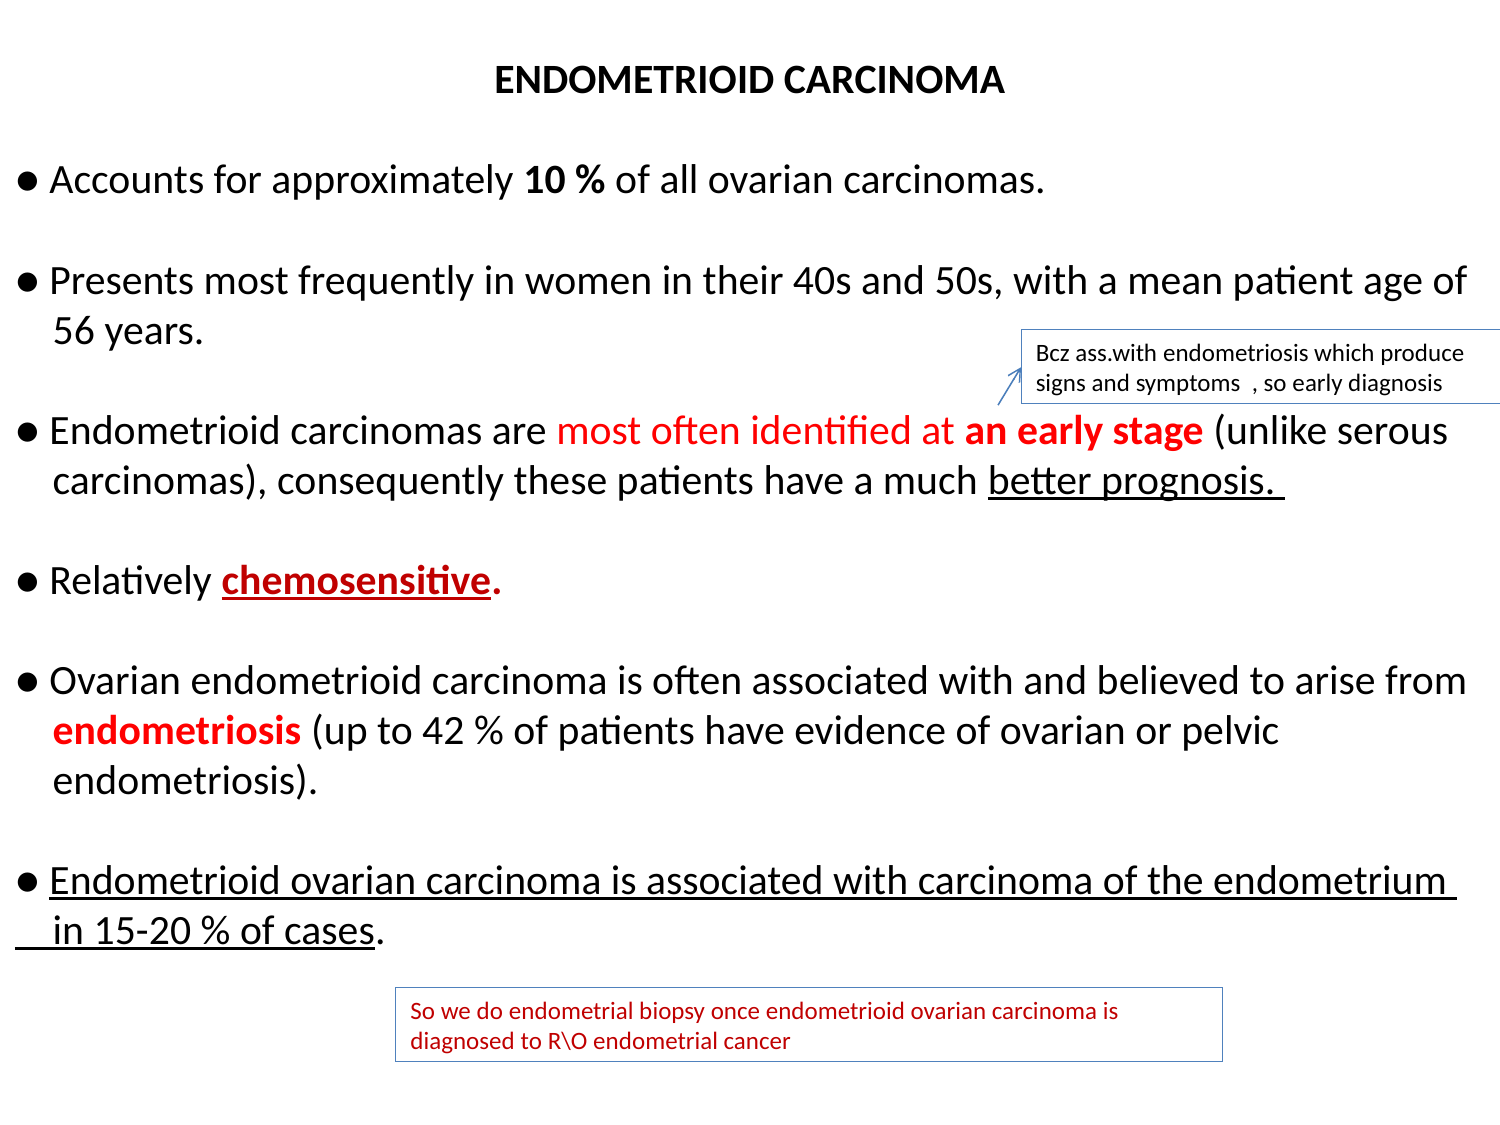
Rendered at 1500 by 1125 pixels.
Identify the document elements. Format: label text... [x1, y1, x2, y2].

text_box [997, 367, 1022, 406]
text_box ENDOMETRIOID CARCINOMA ● Accounts for approximately 10 % of all ovarian carcinomas. ● Presents most frequently in women in their 40s and 50s, with a mean patient age of 56 years. ● Endometrioid carcinomas are most often identified at an early stage (unlike serous carcinomas), consequently these patients have a much better prognosis. ● Relatively chemosensitive. ● Ovarian endometrioid carcinoma is often associated with and believed to arise from endometriosis (up to 42 % of patients have evidence of ovarian or pelvic endometriosis). ● Endometrioid ovarian carcinoma is associated with carcinoma of the endometrium in 15-20 % of cases. [0, 0, 1500, 961]
text_box So we do endometrial biopsy once endometrioid ovarian carcinoma is diagnosed to R\O endometrial cancer [395, 987, 1223, 1062]
text_box Bcz ass.with endometriosis which produce signs and symptoms , so early diagnosis [1021, 329, 1500, 404]
